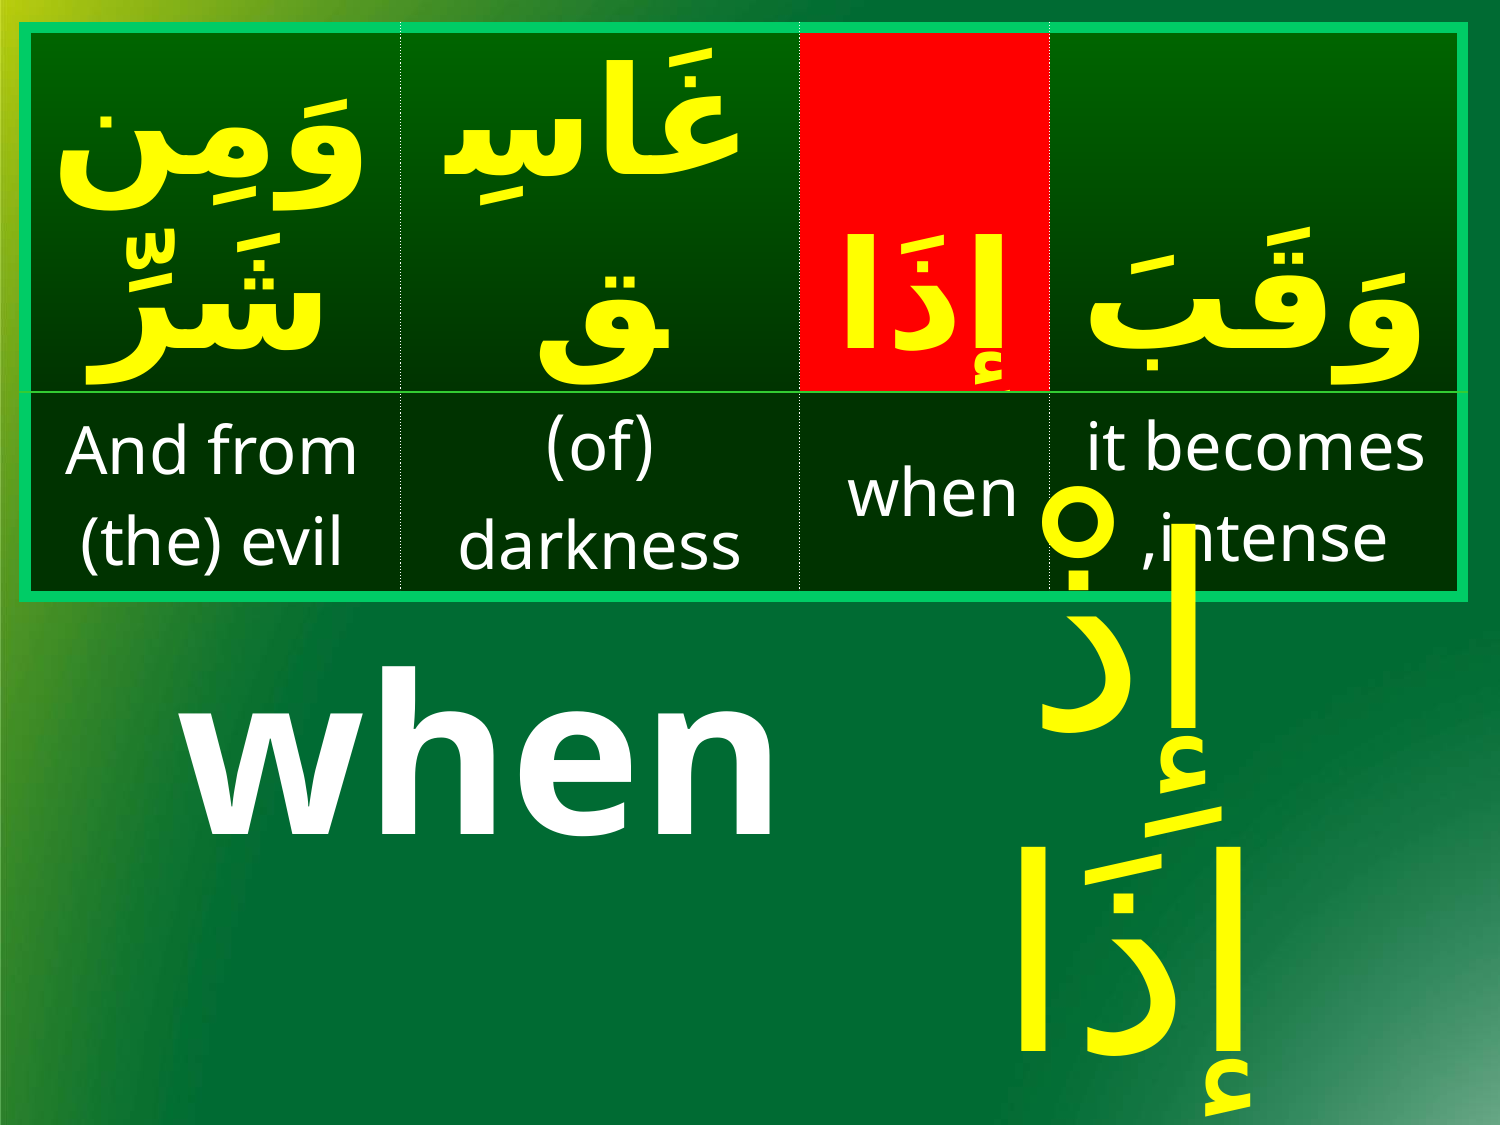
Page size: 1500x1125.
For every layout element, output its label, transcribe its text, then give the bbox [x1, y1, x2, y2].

text_box إِذْ إِذَا [799, 369, 1463, 1113]
picture [0, 0, 1500, 1125]
list when [149, 499, 799, 994]
table_header وَقَبَ [1050, 33, 1457, 369]
table_cell And from (the) evil [31, 393, 400, 591]
table_header إِذَا [800, 33, 1050, 369]
table_cell (of) darkness [400, 393, 799, 499]
table_header وَمِن شَرِّ [31, 33, 400, 391]
table_header غَاسِقٍ [400, 33, 800, 391]
